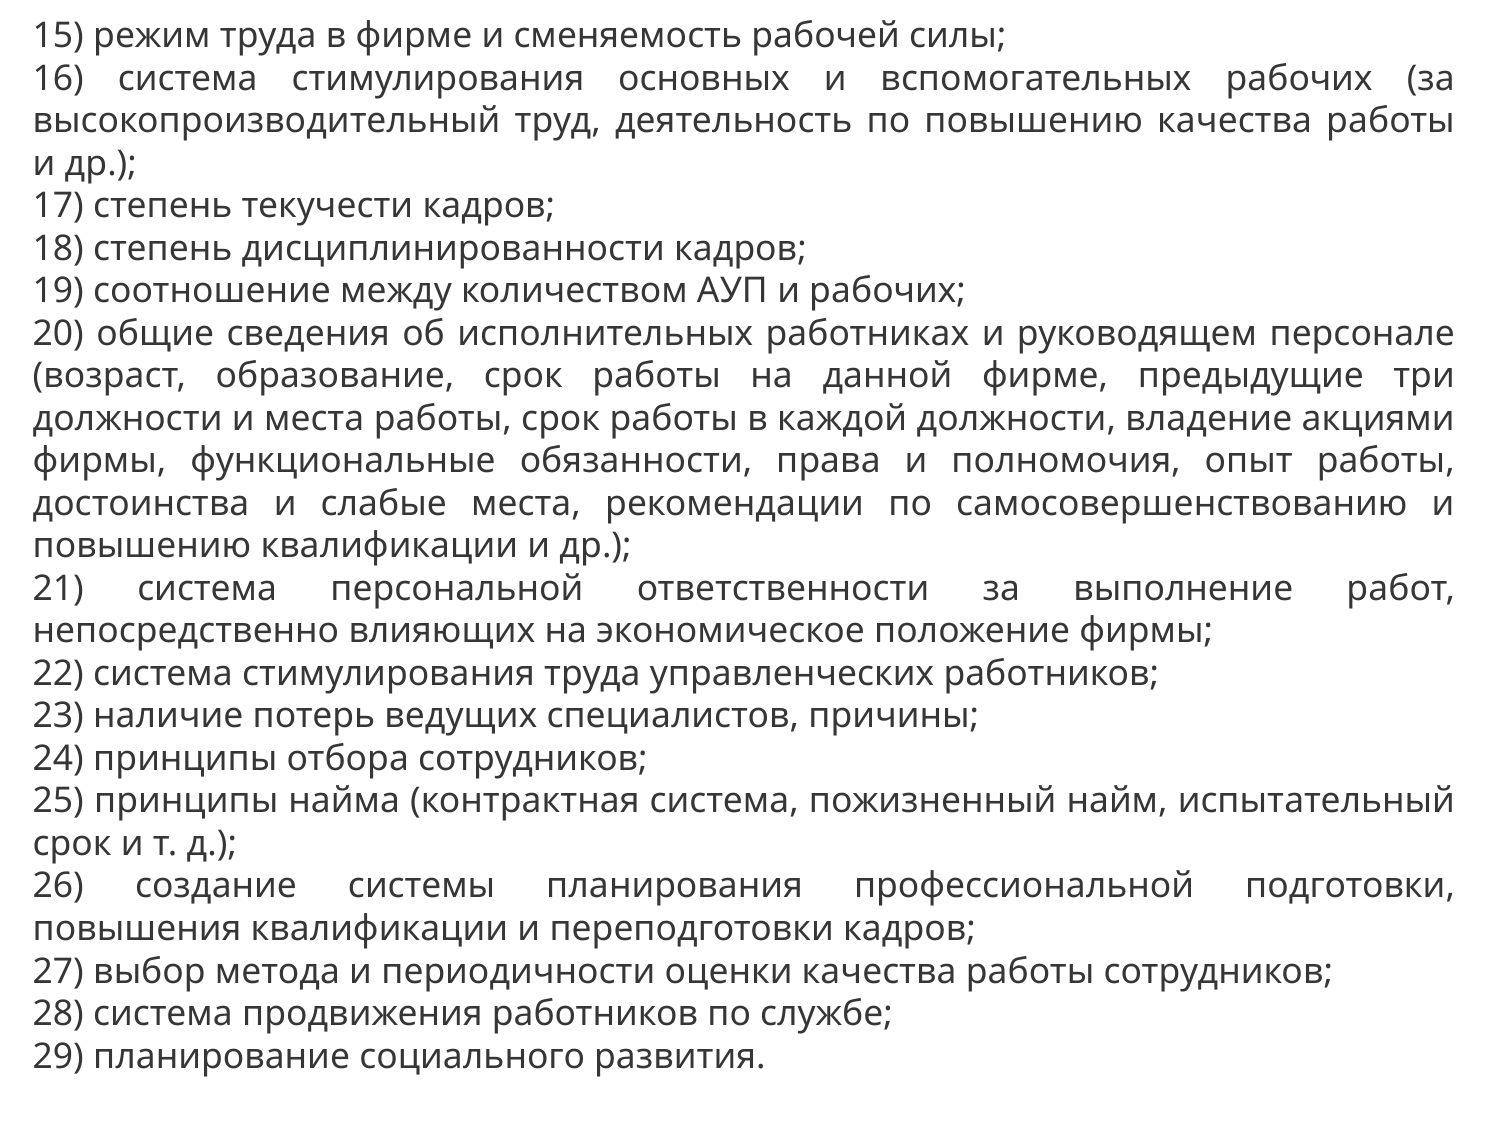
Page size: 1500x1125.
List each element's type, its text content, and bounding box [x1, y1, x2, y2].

text_box 15) режим труда в фирме и сменяемость рабочей силы; 16) система стимулирования основных и вспомогательных рабочих (за высокопроизводительный труд, деятельность по повышению качества работы и др.); 17) степень текучести кадров; 18) степень дисциплинированности кадров; 19) соотношение между количеством АУП и рабочих; 20) общие сведения об исполнительных работниках и руководящем персонале (возраст, образование, срок работы на данной фирме, предыдущие три должности и места работы, срок работы в каждой должности, владение акциями фирмы, функциональные обязанности, права и полномочия, опыт работы, достоинства и слабые места, рекомендации по самосовершенствованию и повышению квалификации и др.); 21) система персональной ответственности за выполнение работ, непосредственно влияющих на экономическое положение фирмы; 22) система стимулирования труда управленческих работников; 23) наличие потерь ведущих специалистов, причины; 24) принципы отбора сотрудников; 25) принципы найма (контрактная система, пожизненный найм, испытательный срок и т. д.); 26) создание системы планирования профессиональной подготовки, повышения квалификации и переподготовки кадров; 27) выбор метода и периодичности оценки качества работы сотрудников; 28) система продвижения работников по службе; 29) планирование социального развития. [17, 4, 1471, 1125]
